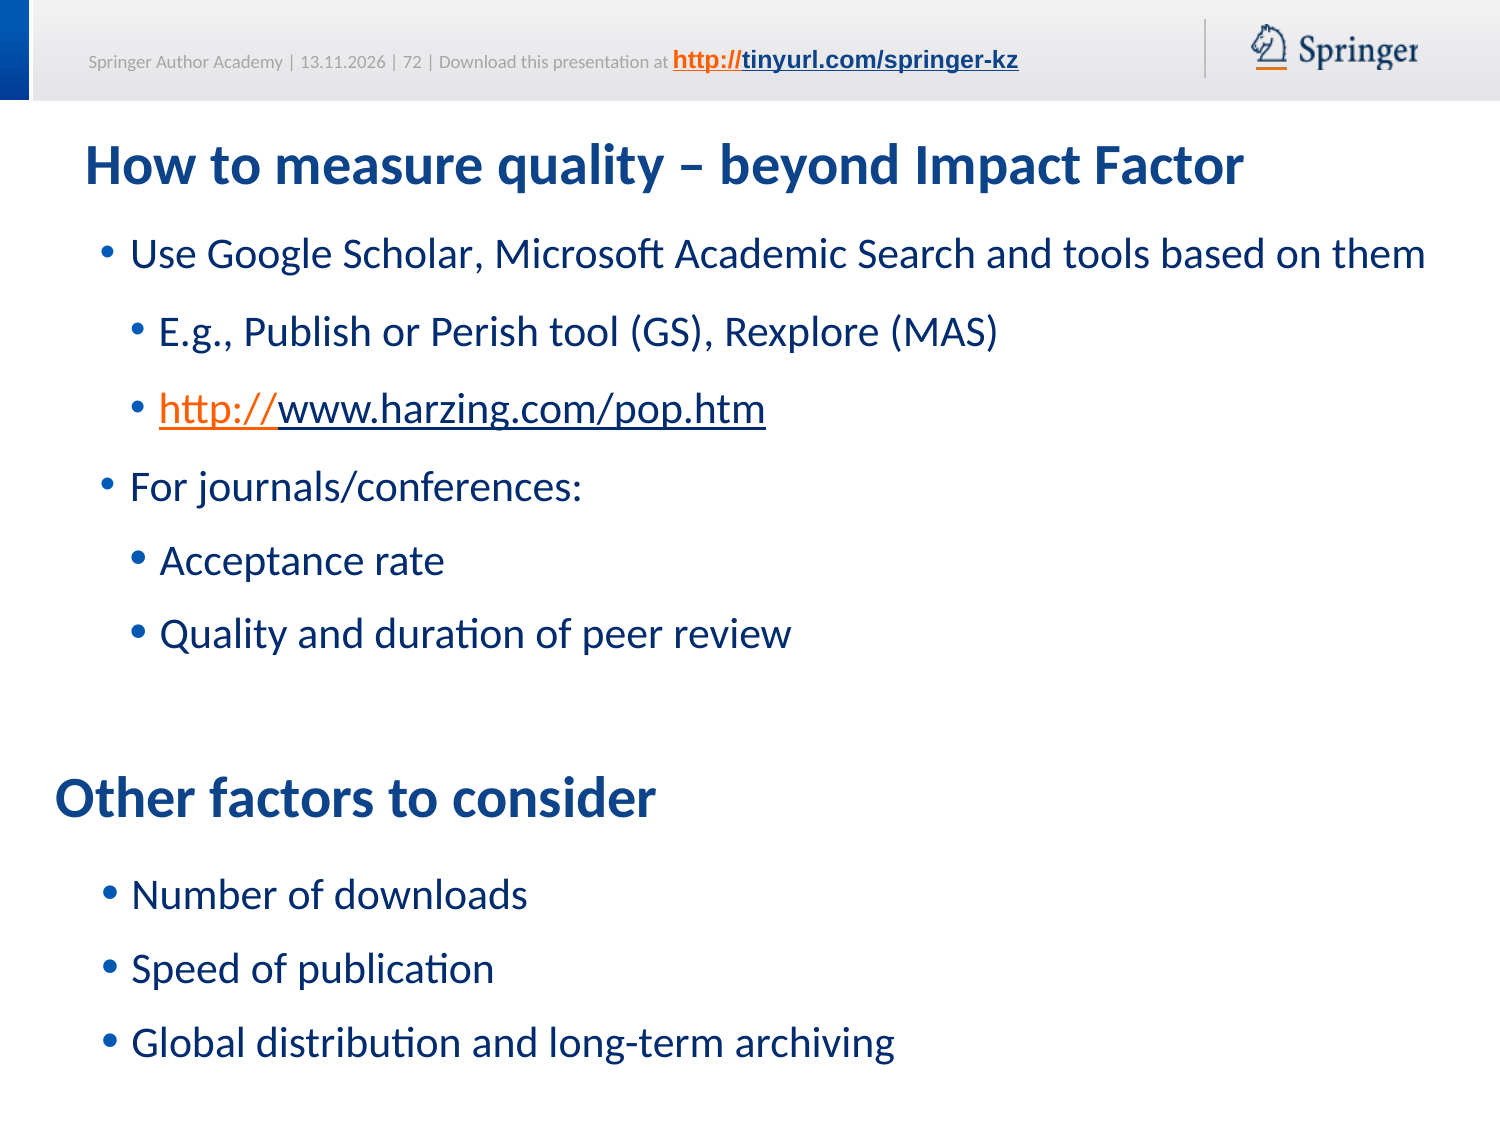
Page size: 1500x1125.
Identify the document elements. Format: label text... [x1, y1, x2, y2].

title How to measure quality – beyond Impact Factor [85, 133, 1421, 199]
text_box Other factors to consider [55, 766, 1391, 830]
picture [33, 0, 1500, 101]
text_box Number of downloads Speed of publication Global distribution and long-term archiving [100, 855, 1463, 1067]
list Use Google Scholar, Microsoft Academic Search and tools based on them E.g., Publish or Perish tool (GS), Rexplore (MAS) http://www.harzing.com/pop.htm For journals/conferences: Acceptance rate Quality and duration of peer review [99, 225, 1463, 667]
